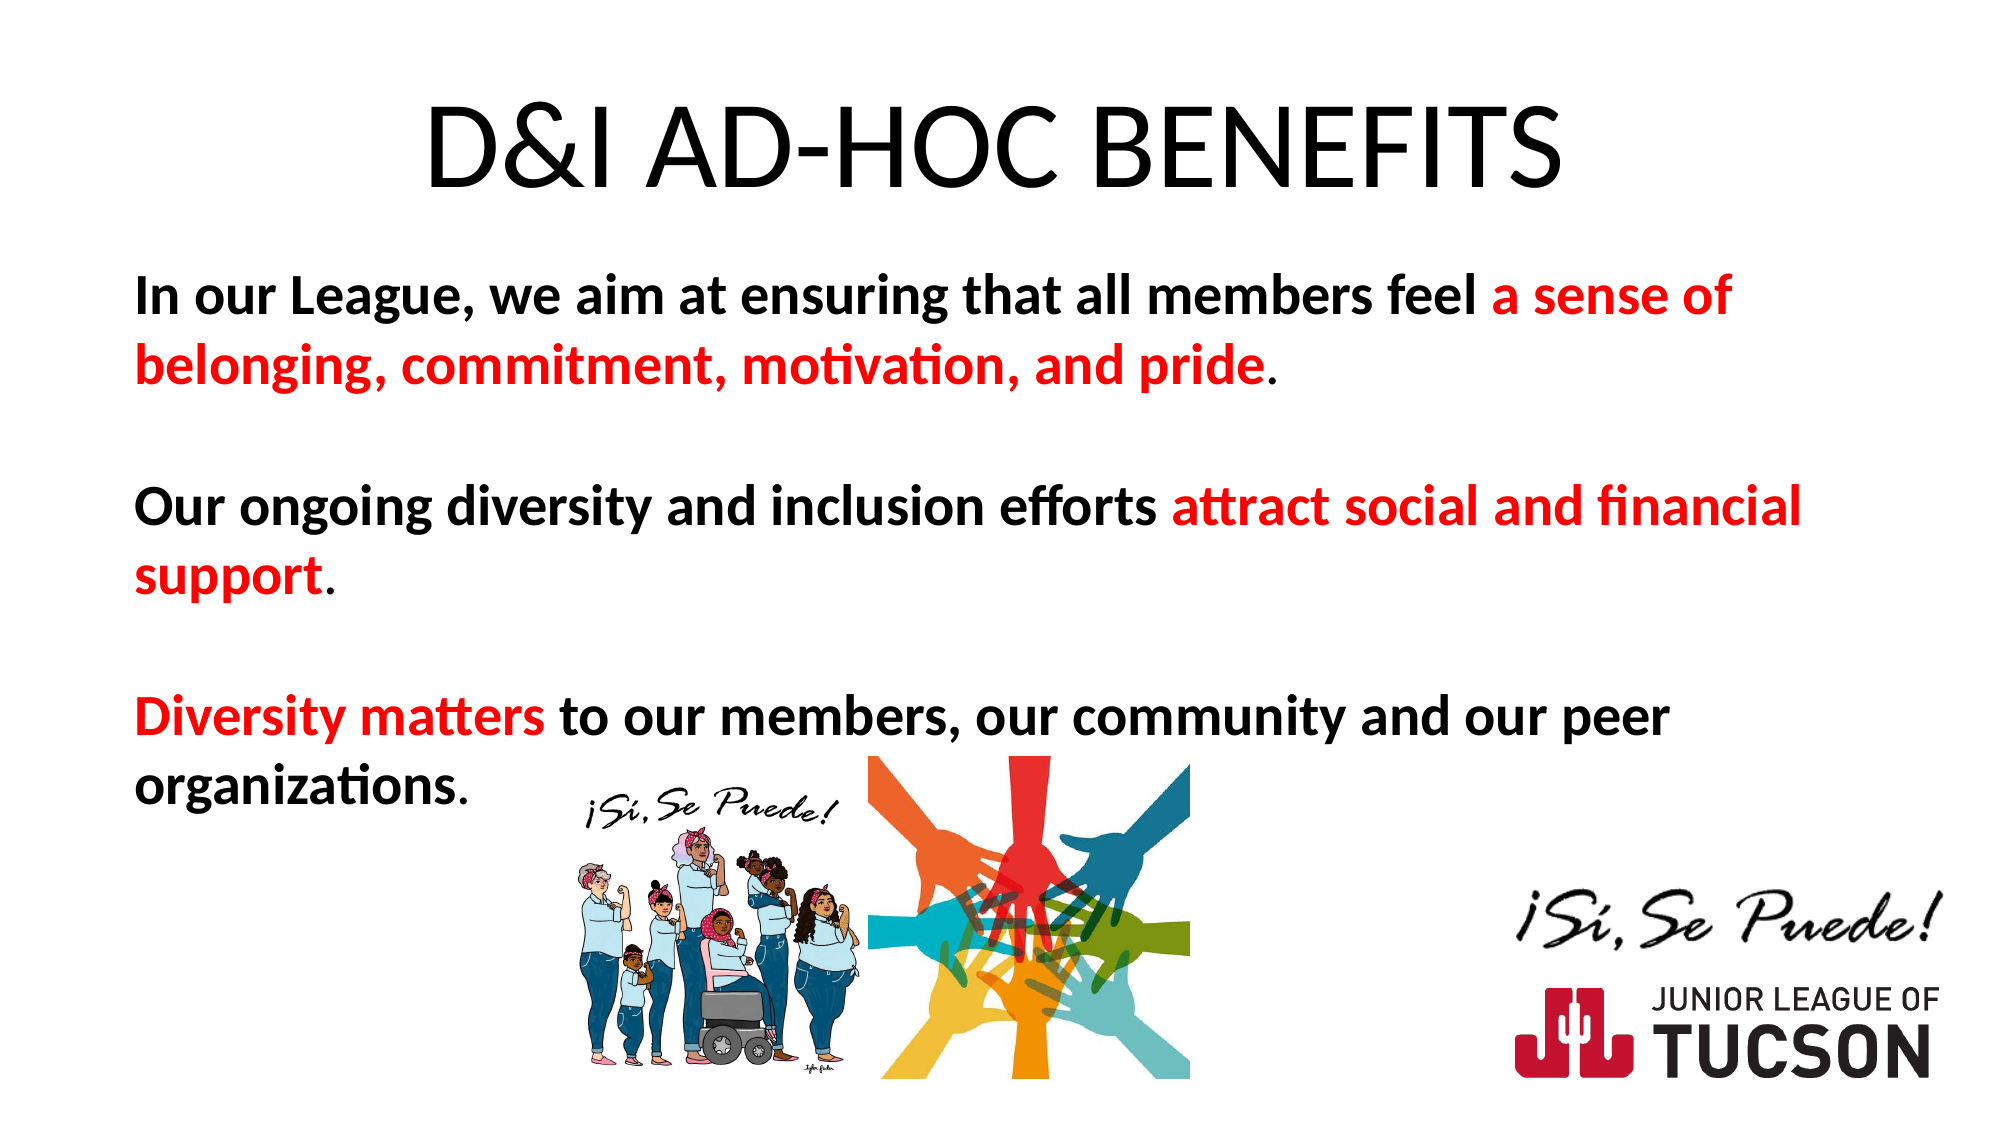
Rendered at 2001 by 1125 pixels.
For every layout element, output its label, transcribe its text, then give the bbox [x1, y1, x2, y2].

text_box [1490, 878, 1964, 1078]
text_box In our League, we aim at ensuring that all members feel a sense of belonging, commitment, motivation, and pride. Our ongoing diversity and inclusion efforts attract social and financial support. Diversity matters to our members, our community and our peer organizations. [119, 249, 1901, 874]
picture [488, 679, 1190, 1125]
text_box D&I AD-HOC BENEFITS [69, 54, 1921, 220]
